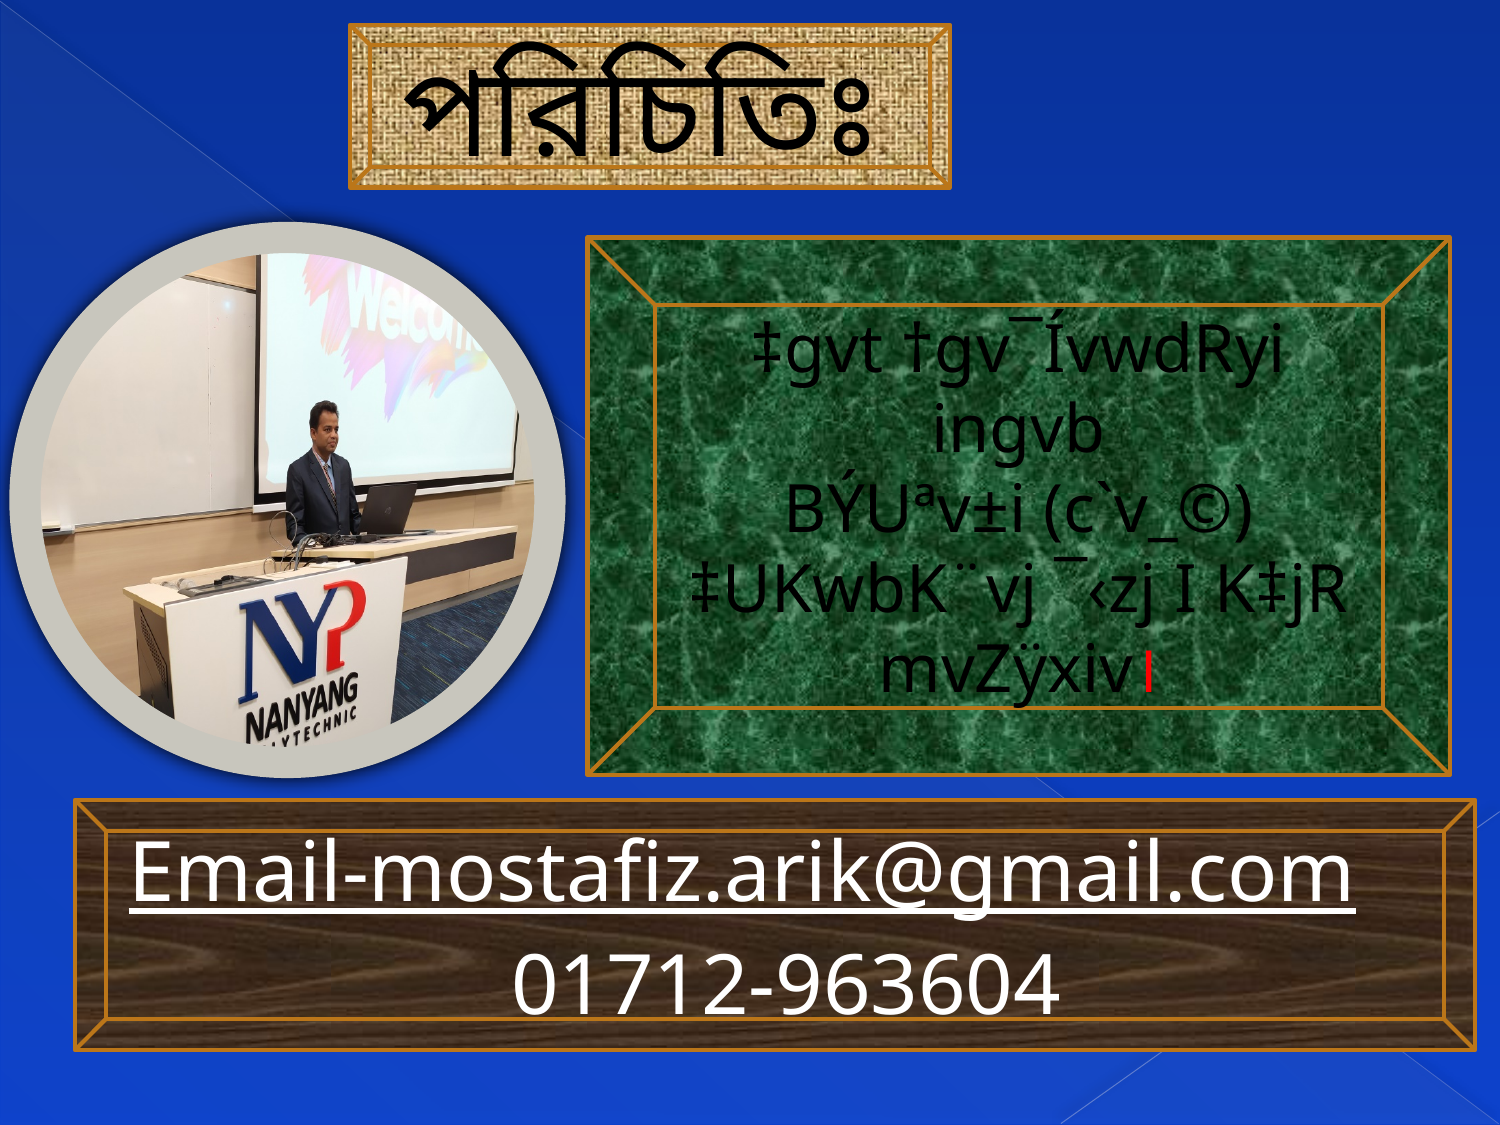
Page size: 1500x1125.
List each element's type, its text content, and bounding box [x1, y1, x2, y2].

text_box পরিচিতিঃ [348, 23, 952, 190]
picture [24, 237, 551, 763]
text_box ‡gvt †gv¯ÍvwdRyi ingvb BÝUªv±i (c`v_©) ‡UKwbK¨vj ¯‹zj I K‡jR mvZÿxiv। [585, 235, 1452, 777]
text_box Email-mostafiz.arik@gmail.com 01712-963604 [73, 798, 1477, 1052]
